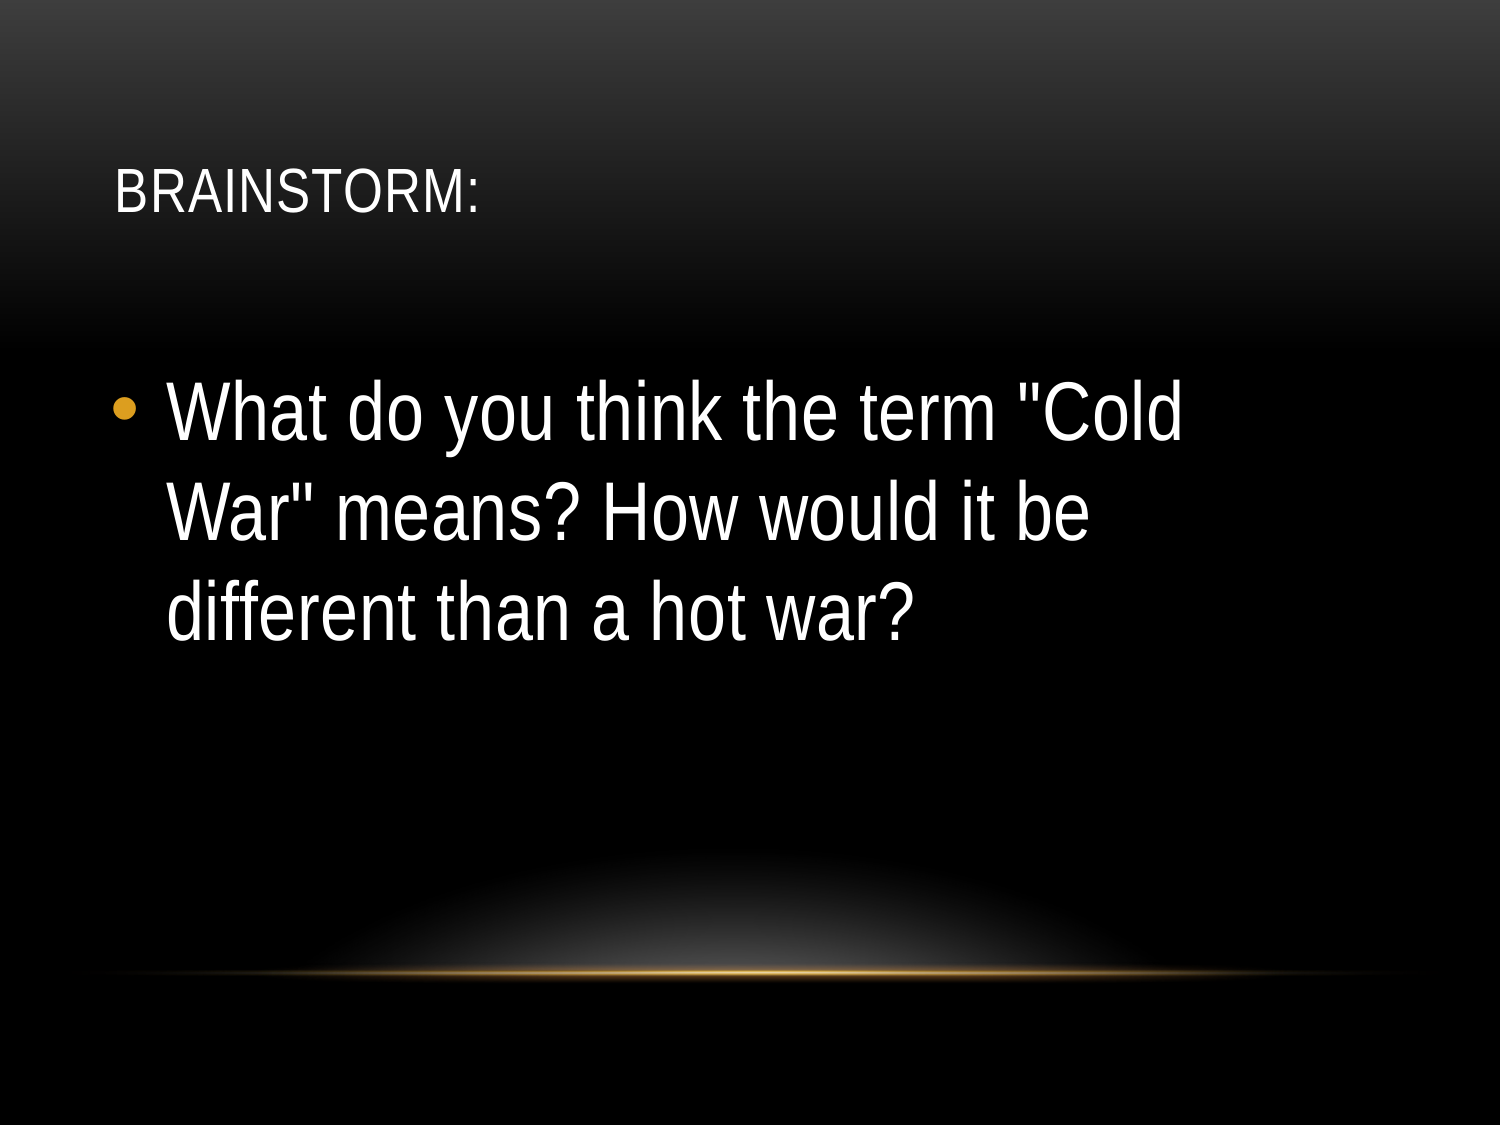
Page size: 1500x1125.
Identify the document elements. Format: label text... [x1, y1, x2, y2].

title Brainstorm: [99, 45, 1400, 233]
picture [0, 0, 1500, 1125]
list What do you think the term "Cold War" means? How would it be different than a hot war? [95, 350, 1353, 995]
